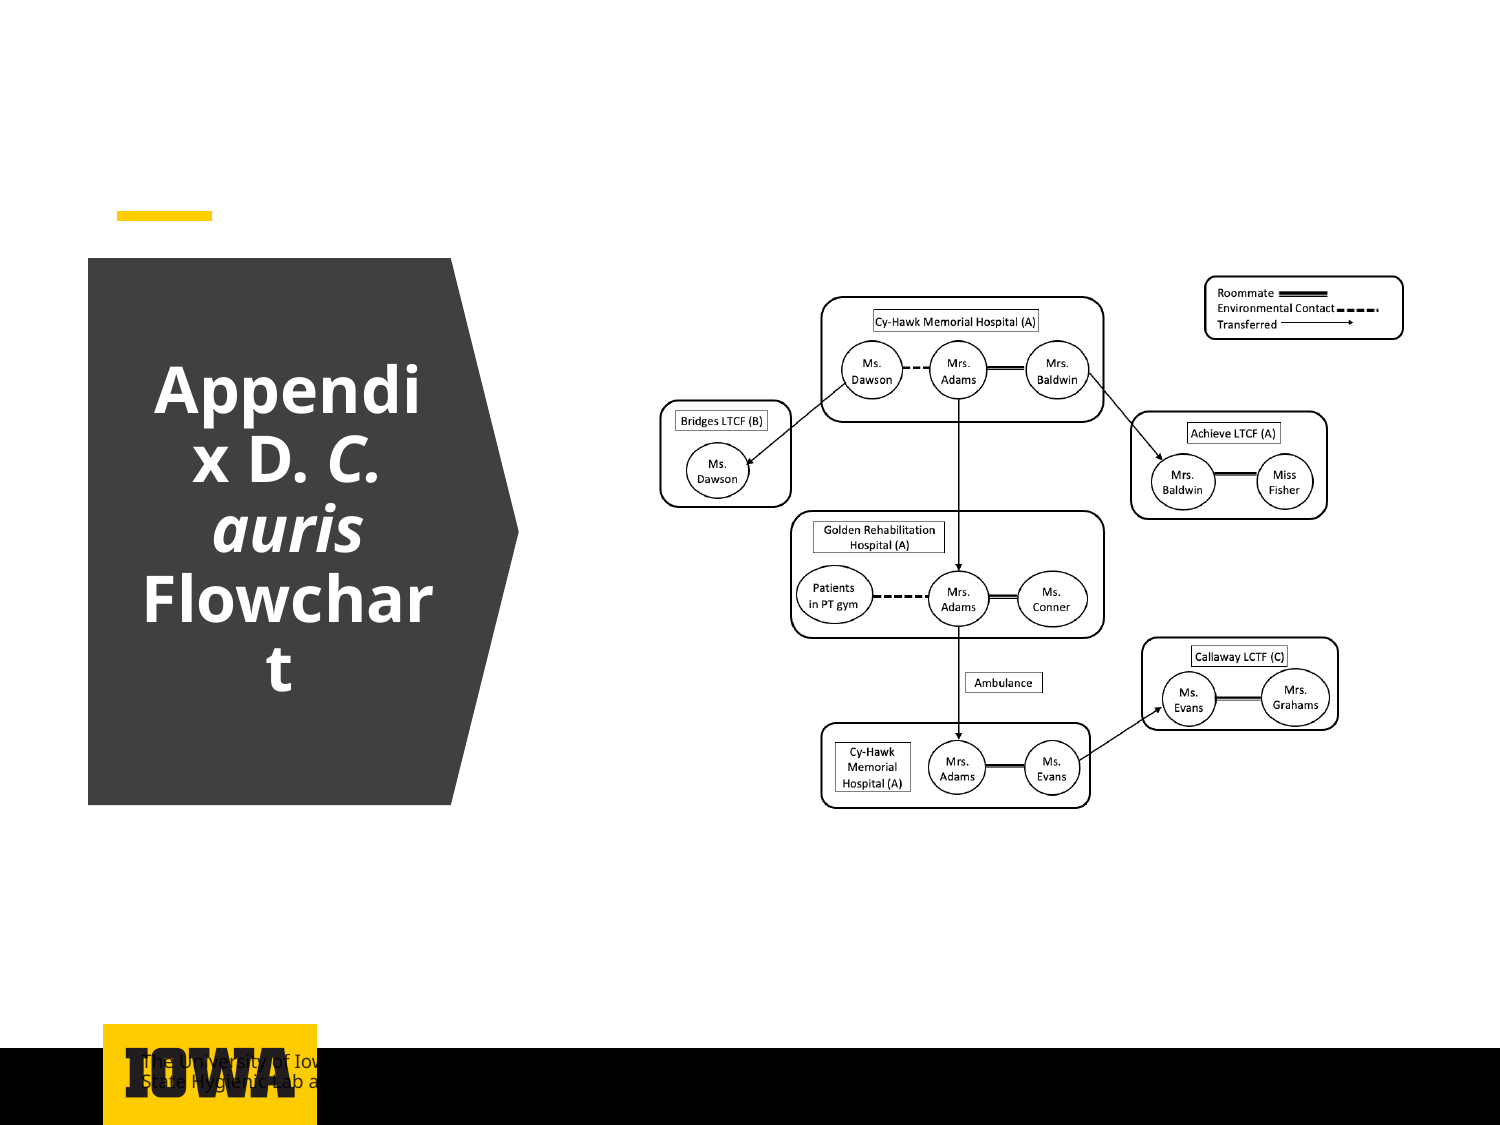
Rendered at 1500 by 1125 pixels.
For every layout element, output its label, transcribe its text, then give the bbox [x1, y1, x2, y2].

picture [103, 1024, 317, 1125]
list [587, 269, 1422, 856]
title Appendix D. C. auris Flowchart [126, 322, 450, 741]
footer The University of Iowa College of Public Health, Carver College of Medicine, The State Hygienic Lab and The Iowa Department of Health and Human Services [126, 1042, 891, 1103]
text_box [87, 257, 520, 807]
